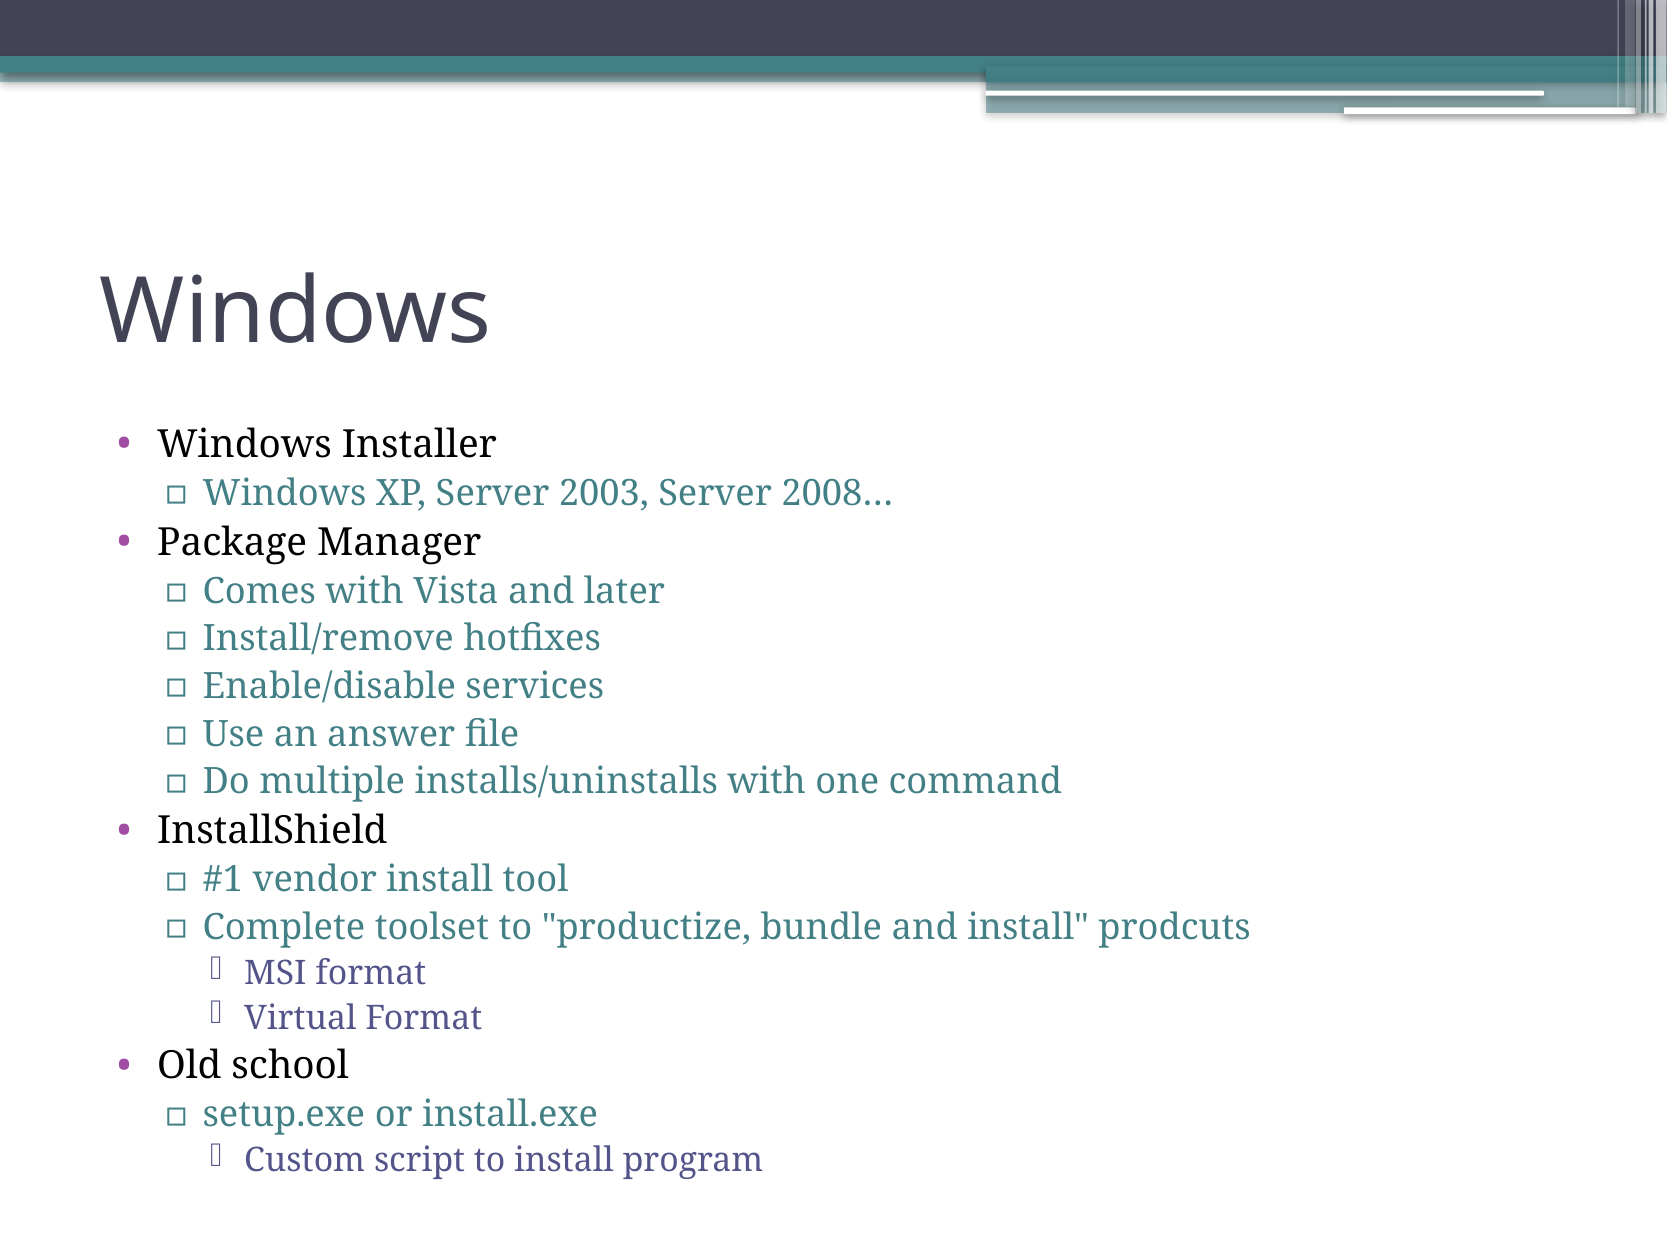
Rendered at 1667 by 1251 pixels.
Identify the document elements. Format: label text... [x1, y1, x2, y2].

list Windows Installer Windows XP, Server 2003, Server 2008… Package Manager Comes with Vista and later Install/remove hotfixes Enable/disable services Use an answer file Do multiple installs/uninstalls with one command InstallShield #1 vendor install tool Complete toolset to "productize, bundle and install" prodcuts MSI format Virtual Format Old school setup.exe or install.exe Custom script to install program [83, 410, 1584, 1199]
title Windows [83, 208, 1584, 403]
